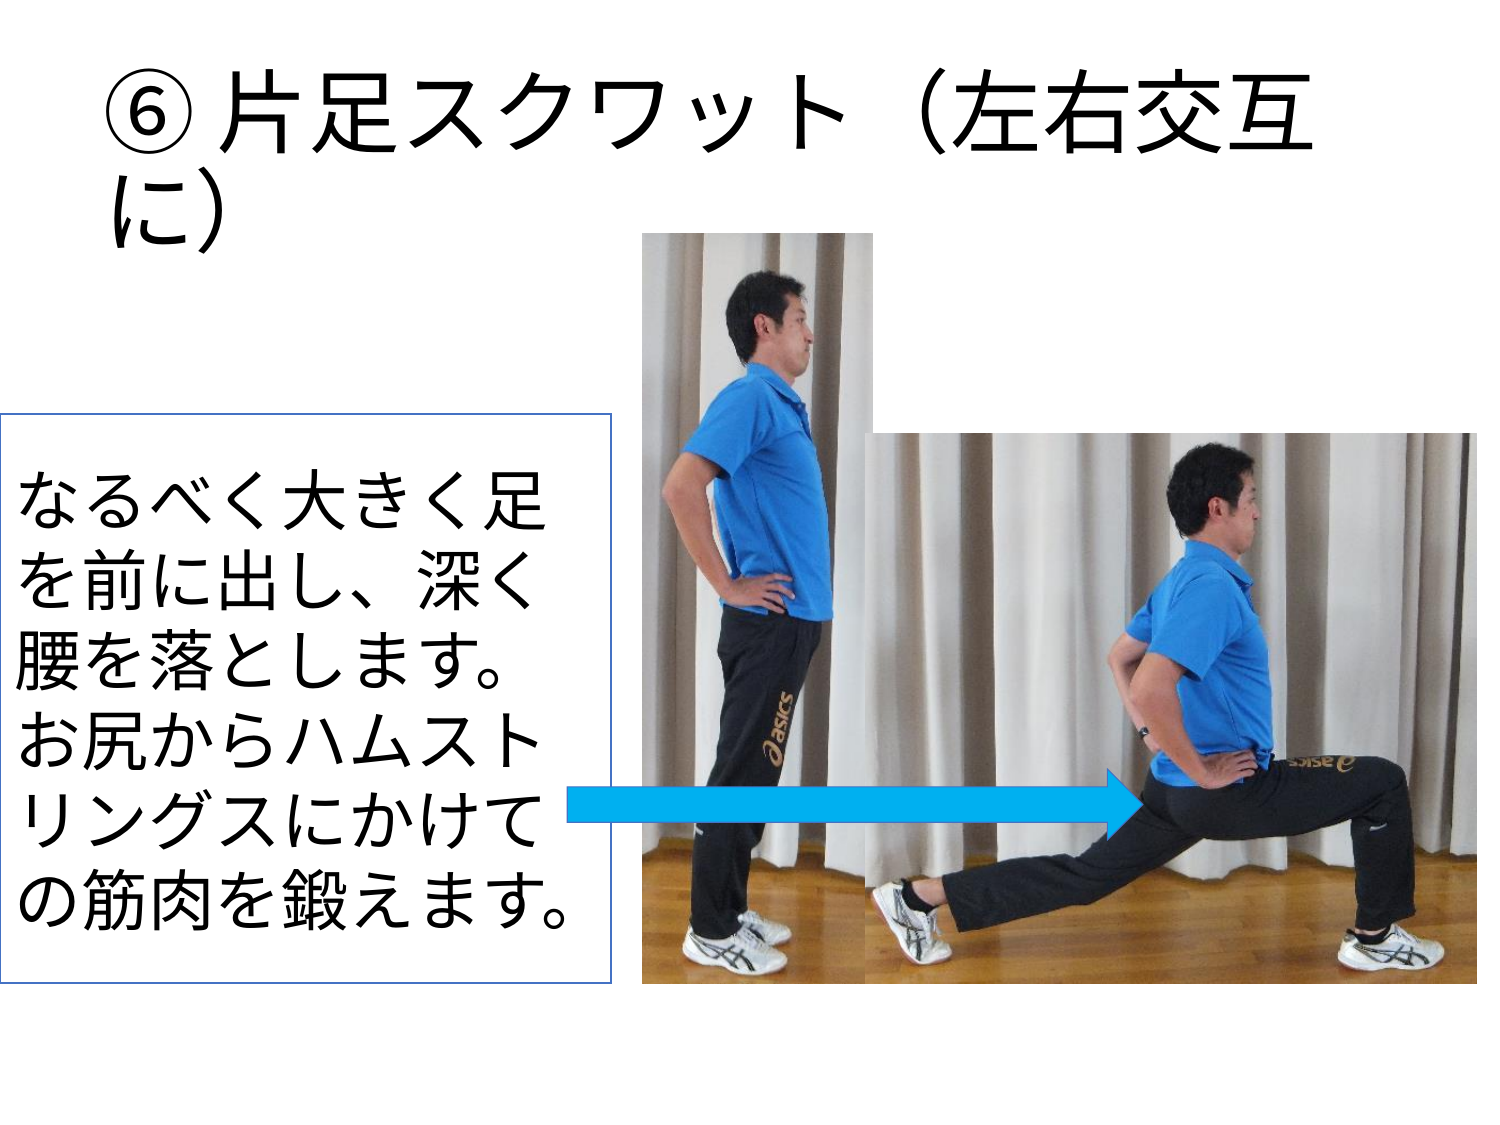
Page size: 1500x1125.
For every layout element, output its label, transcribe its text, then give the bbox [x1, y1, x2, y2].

picture [642, 233, 1477, 984]
text_box なるべく大きく足を前に出し、深く腰を落とします。お尻からハムストリングスにかけての筋肉を鍛えます。 [0, 413, 612, 984]
title ⑥片足スクワット（左右交互に） [88, 47, 1500, 285]
text_box [566, 786, 642, 823]
